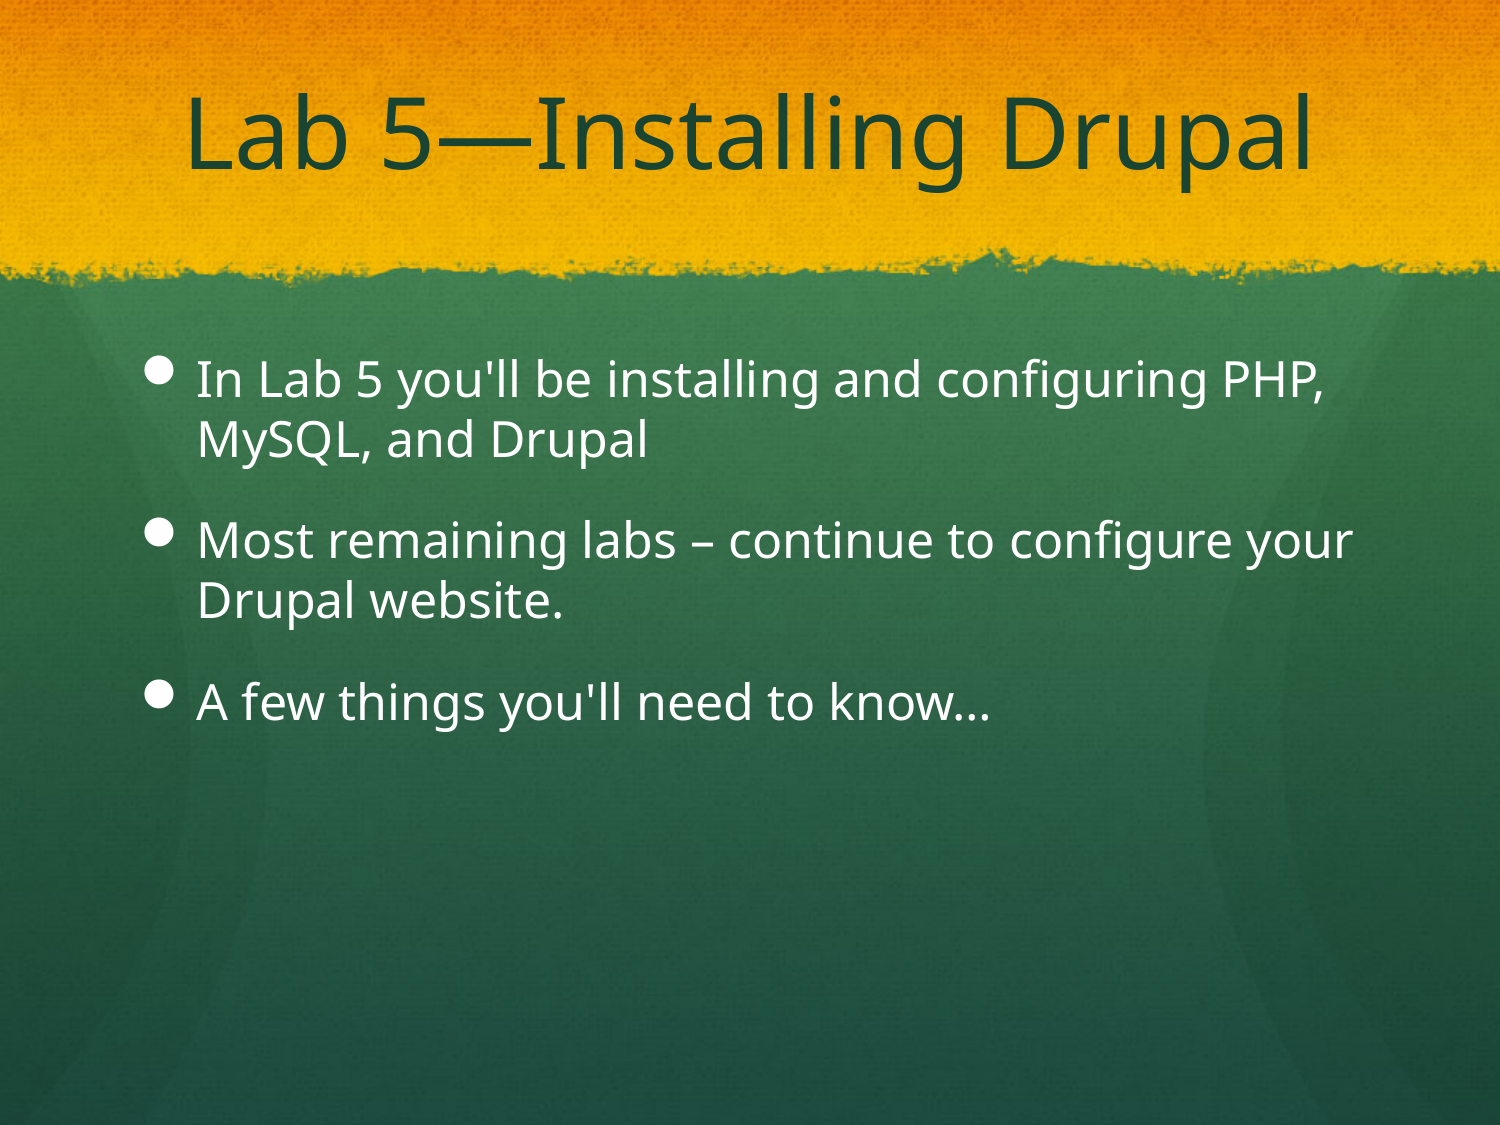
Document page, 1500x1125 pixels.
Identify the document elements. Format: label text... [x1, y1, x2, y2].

list In Lab 5 you'll be installing and configuring PHP, MySQL, and Drupal Most remaining labs – continue to configure your Drupal website. A few things you'll need to know… [125, 339, 1375, 1125]
title Lab 5—Installing Drupal [125, 12, 1375, 246]
picture [0, 0, 1500, 1125]
